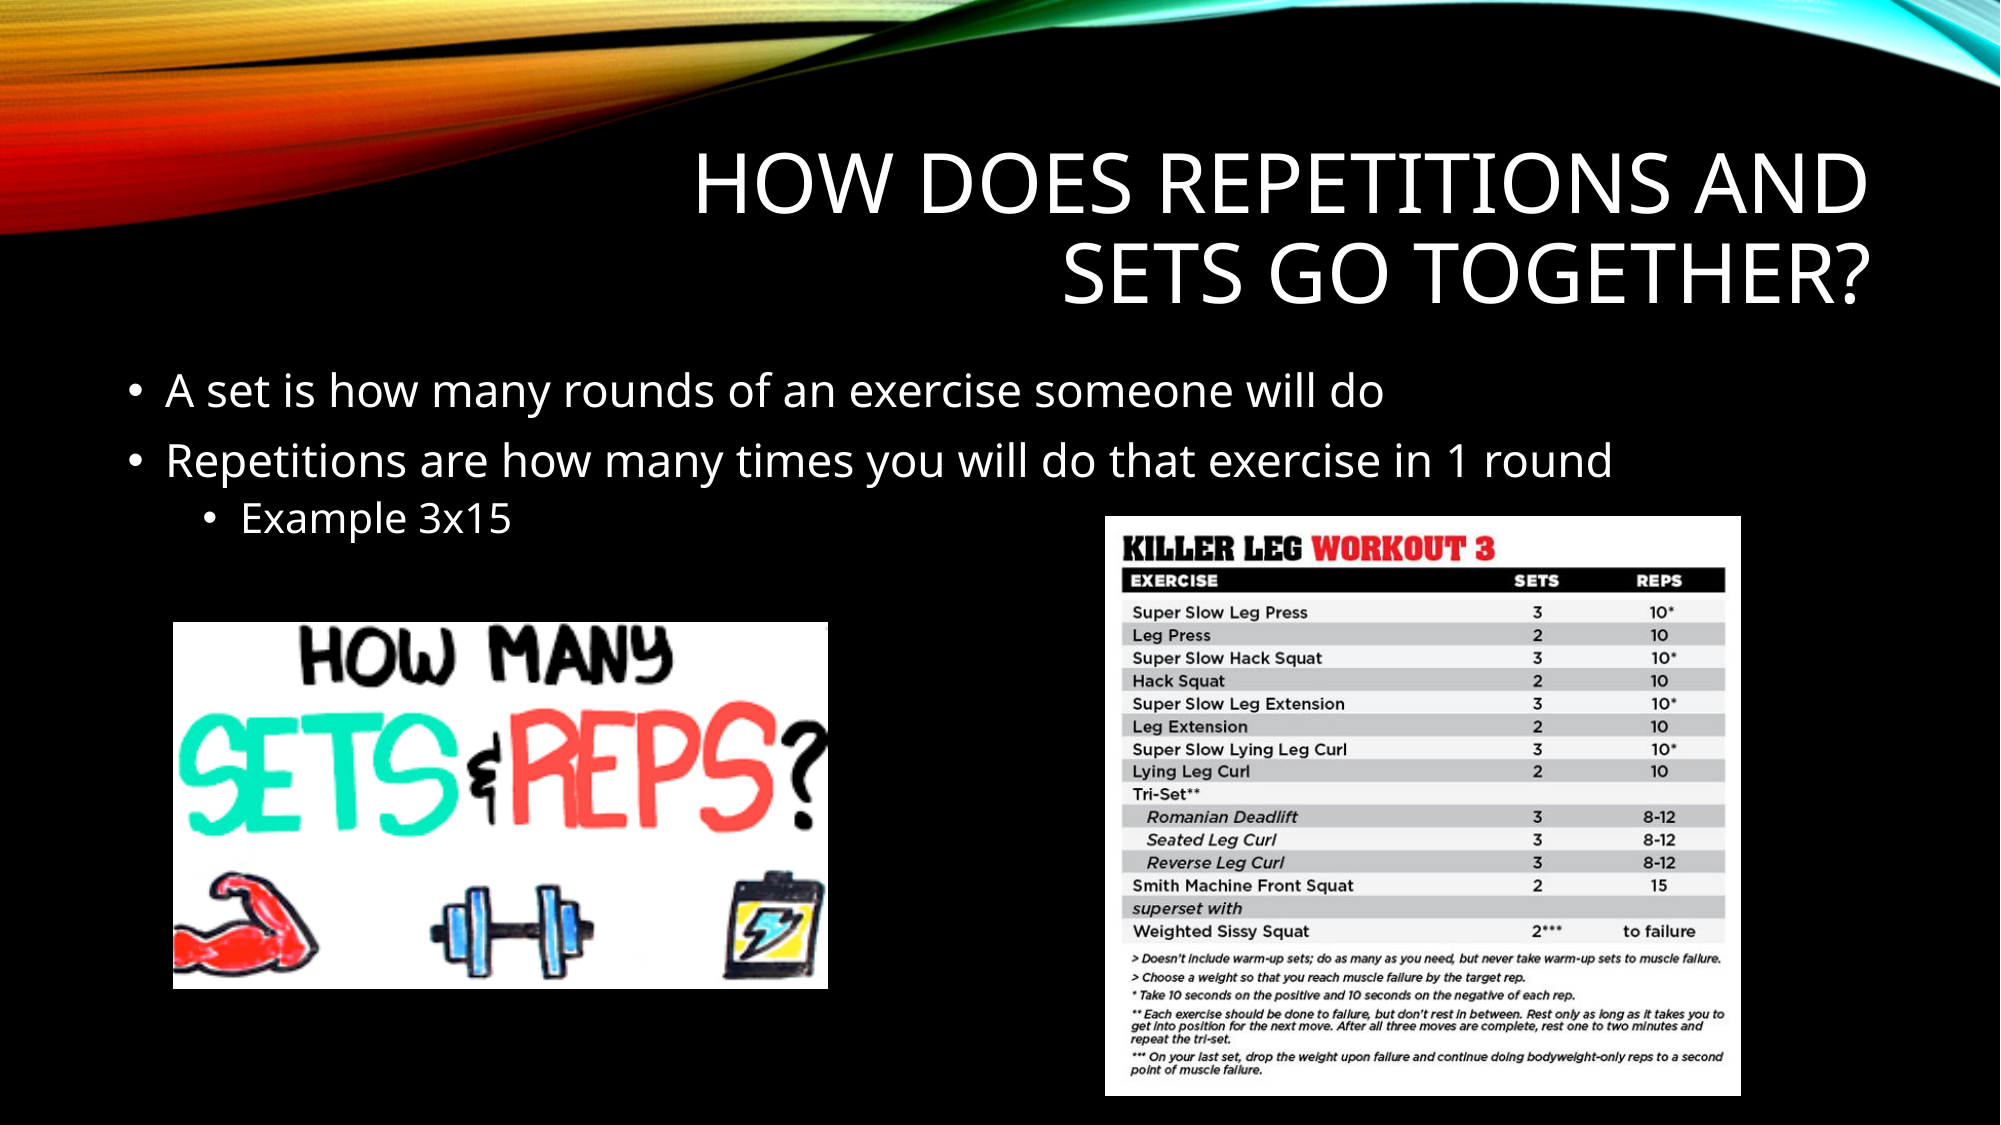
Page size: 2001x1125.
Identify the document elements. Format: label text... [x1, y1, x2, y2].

picture [173, 622, 828, 990]
picture [0, 0, 2000, 237]
title How does repetitions and sets go together? [474, 125, 1888, 338]
list A set is how many rounds of an exercise someone will do Repetitions are how many times you will do that exercise in 1 round Example 3x15 [112, 360, 1888, 1021]
picture [1105, 516, 1742, 1096]
